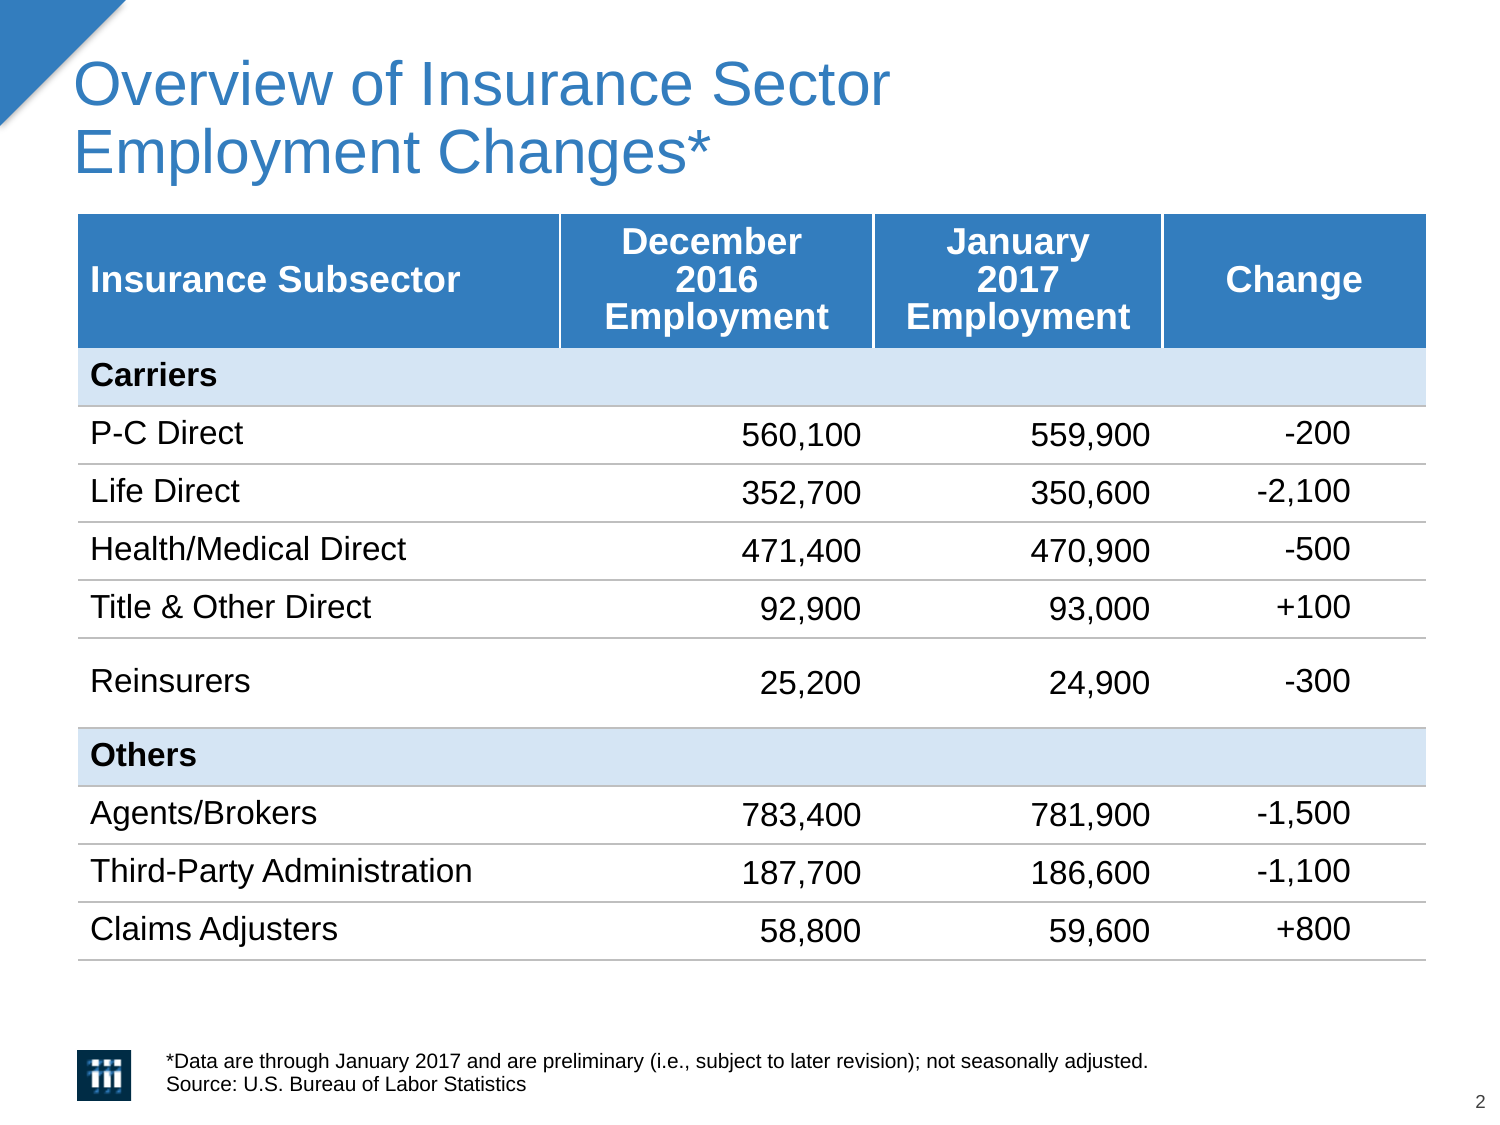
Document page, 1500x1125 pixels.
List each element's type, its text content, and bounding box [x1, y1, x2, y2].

table_cell 559,900 [874, 407, 1163, 463]
table_cell 92,900 [560, 581, 874, 637]
table_cell 24,900 [874, 639, 1163, 727]
table_cell Claims Adjusters [78, 903, 560, 959]
table_cell +100 [1163, 581, 1426, 637]
table_cell Others [78, 729, 560, 785]
table_cell 470,900 [874, 523, 1163, 579]
table_header Insurance Subsector [78, 214, 559, 348]
table_cell -1,500 [1163, 787, 1426, 843]
table_header December 2016 Employment [561, 214, 872, 348]
table_cell Health/Medical Direct [78, 523, 560, 579]
table_header Change [1164, 214, 1426, 348]
table_cell [874, 348, 1163, 405]
table_cell Reinsurers [78, 639, 560, 727]
table_cell Agents/Brokers [78, 787, 560, 843]
table_cell 58,800 [560, 903, 874, 959]
table_cell Title & Other Direct [78, 581, 560, 637]
table_cell 783,400 [560, 787, 874, 843]
table_cell -500 [1163, 523, 1426, 579]
table_cell P-C Direct [78, 407, 560, 463]
table_cell 93,000 [874, 581, 1163, 637]
table_cell -2,100 [1163, 465, 1426, 521]
table_cell 350,600 [874, 465, 1163, 521]
table_cell [1163, 348, 1426, 405]
table_cell 187,700 [560, 845, 874, 901]
table_cell 781,900 [874, 787, 1163, 843]
table_cell [560, 348, 874, 405]
table_cell Life Direct [78, 465, 560, 521]
table_cell [1163, 729, 1426, 785]
table_cell +800 [1163, 903, 1426, 959]
table_cell 186,600 [874, 845, 1163, 901]
table_cell 560,100 [560, 407, 874, 463]
table_cell [874, 729, 1163, 785]
table_cell Carriers [78, 348, 560, 405]
table_cell 59,600 [874, 903, 1163, 959]
table_cell 25,200 [560, 639, 874, 727]
table_cell Third-Party Administration [78, 845, 560, 901]
table_cell -1,100 [1163, 845, 1426, 901]
list *Data are through January 2017 and are preliminary (i.e., subject to later revision); not seasonally adjusted. Source: U.S. Bureau of Labor Statistics [166, 1027, 1427, 1096]
title Overview of Insurance Sector Employment Changes* [58, 38, 1446, 195]
table_header January 2017 Employment [875, 214, 1161, 348]
table_cell -300 [1163, 639, 1426, 727]
table_cell [560, 729, 874, 785]
table_cell -200 [1163, 407, 1426, 463]
table_cell 352,700 [560, 465, 874, 521]
table_cell 471,400 [560, 523, 874, 579]
